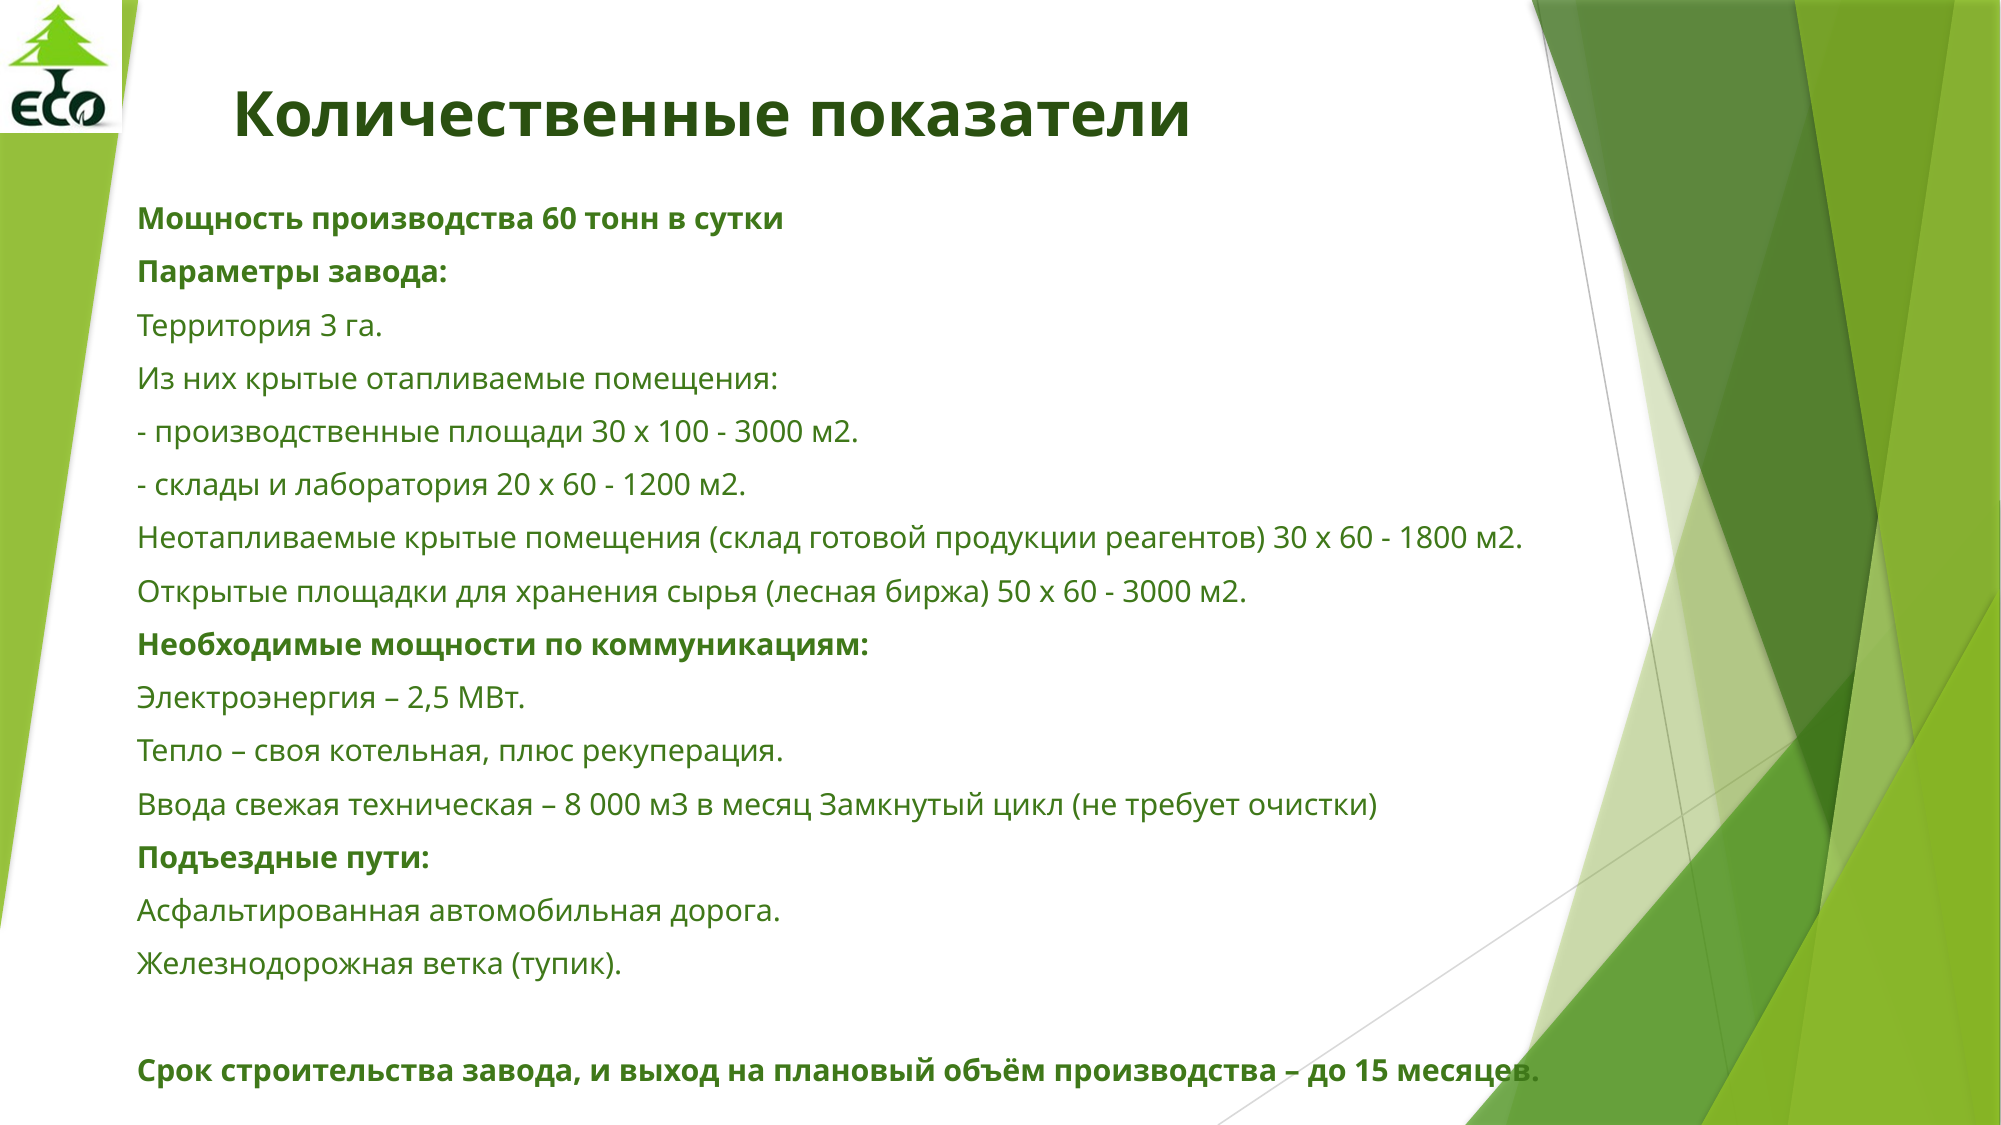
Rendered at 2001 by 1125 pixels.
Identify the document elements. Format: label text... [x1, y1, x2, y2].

subtitle Количественные показатели [217, 66, 1460, 180]
picture [0, 0, 123, 134]
text_box Мощность производства 60 тонн в сутки Параметры завода: Территория 3 га. Из них крытые отапливаемые помещения: - производственные площади 30 х 100 - 3000 м2. - склады и лаборатория 20 х 60 - 1200 м2. Неотапливаемые крытые помещения (склад готовой продукции реагентов) 30 х 60 - 1800 м2. Открытые площадки для хранения сырья (лесная биржа) 50 х 60 - 3000 м2. Необходимые мощности по коммуникациям: Электроэнергия – 2,5 МВт. Тепло – своя котельная, плюс рекуперация. Ввода свежая техническая – 8 000 м3 в месяц Замкнутый цикл (не требует очистки) Подъездные пути: Асфальтированная автомобильная дорога. Железнодорожная ветка (тупик). Срок строительства завода, и выход на плановый объём производства – до 15 месяцев. [121, 191, 1665, 1104]
